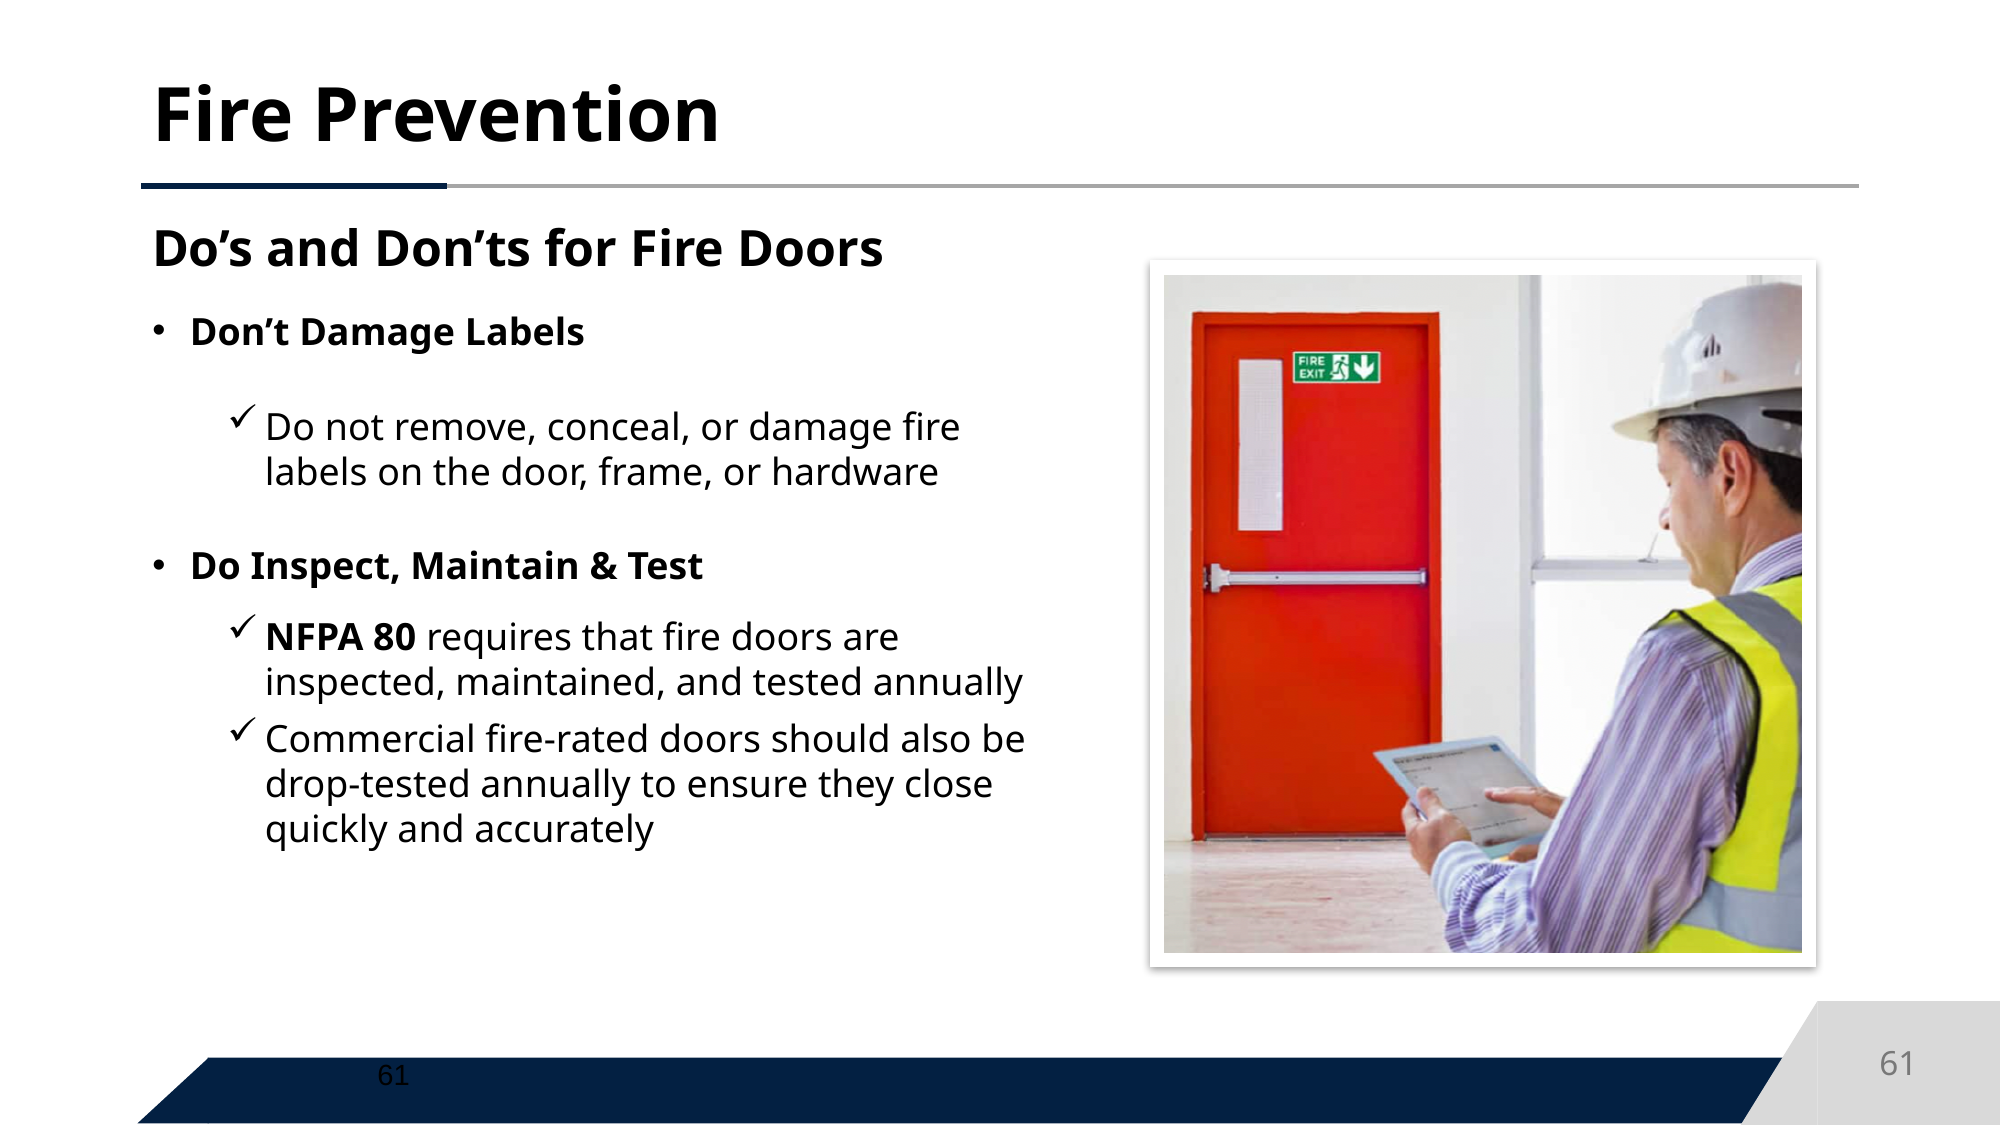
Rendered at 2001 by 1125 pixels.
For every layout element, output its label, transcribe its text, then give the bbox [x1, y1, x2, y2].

text_box 61 [287, 1049, 500, 1125]
picture [1163, 274, 1803, 954]
title Fire Prevention [137, 59, 1818, 175]
list Don’t Damage Labels Do not remove, conceal, or damage fire labels on the door, frame, or hardware Do Inspect, Maintain & Test NFPA 80 requires that fire doors are inspected, maintained, and tested annually Commercial fire-rated doors should also be drop-tested annually to ensure they close quickly and accurately [137, 299, 1050, 940]
text_box Do’s and Don’ts for Fire Doors [137, 208, 1800, 284]
slide_number 61 [1851, 1035, 1945, 1096]
